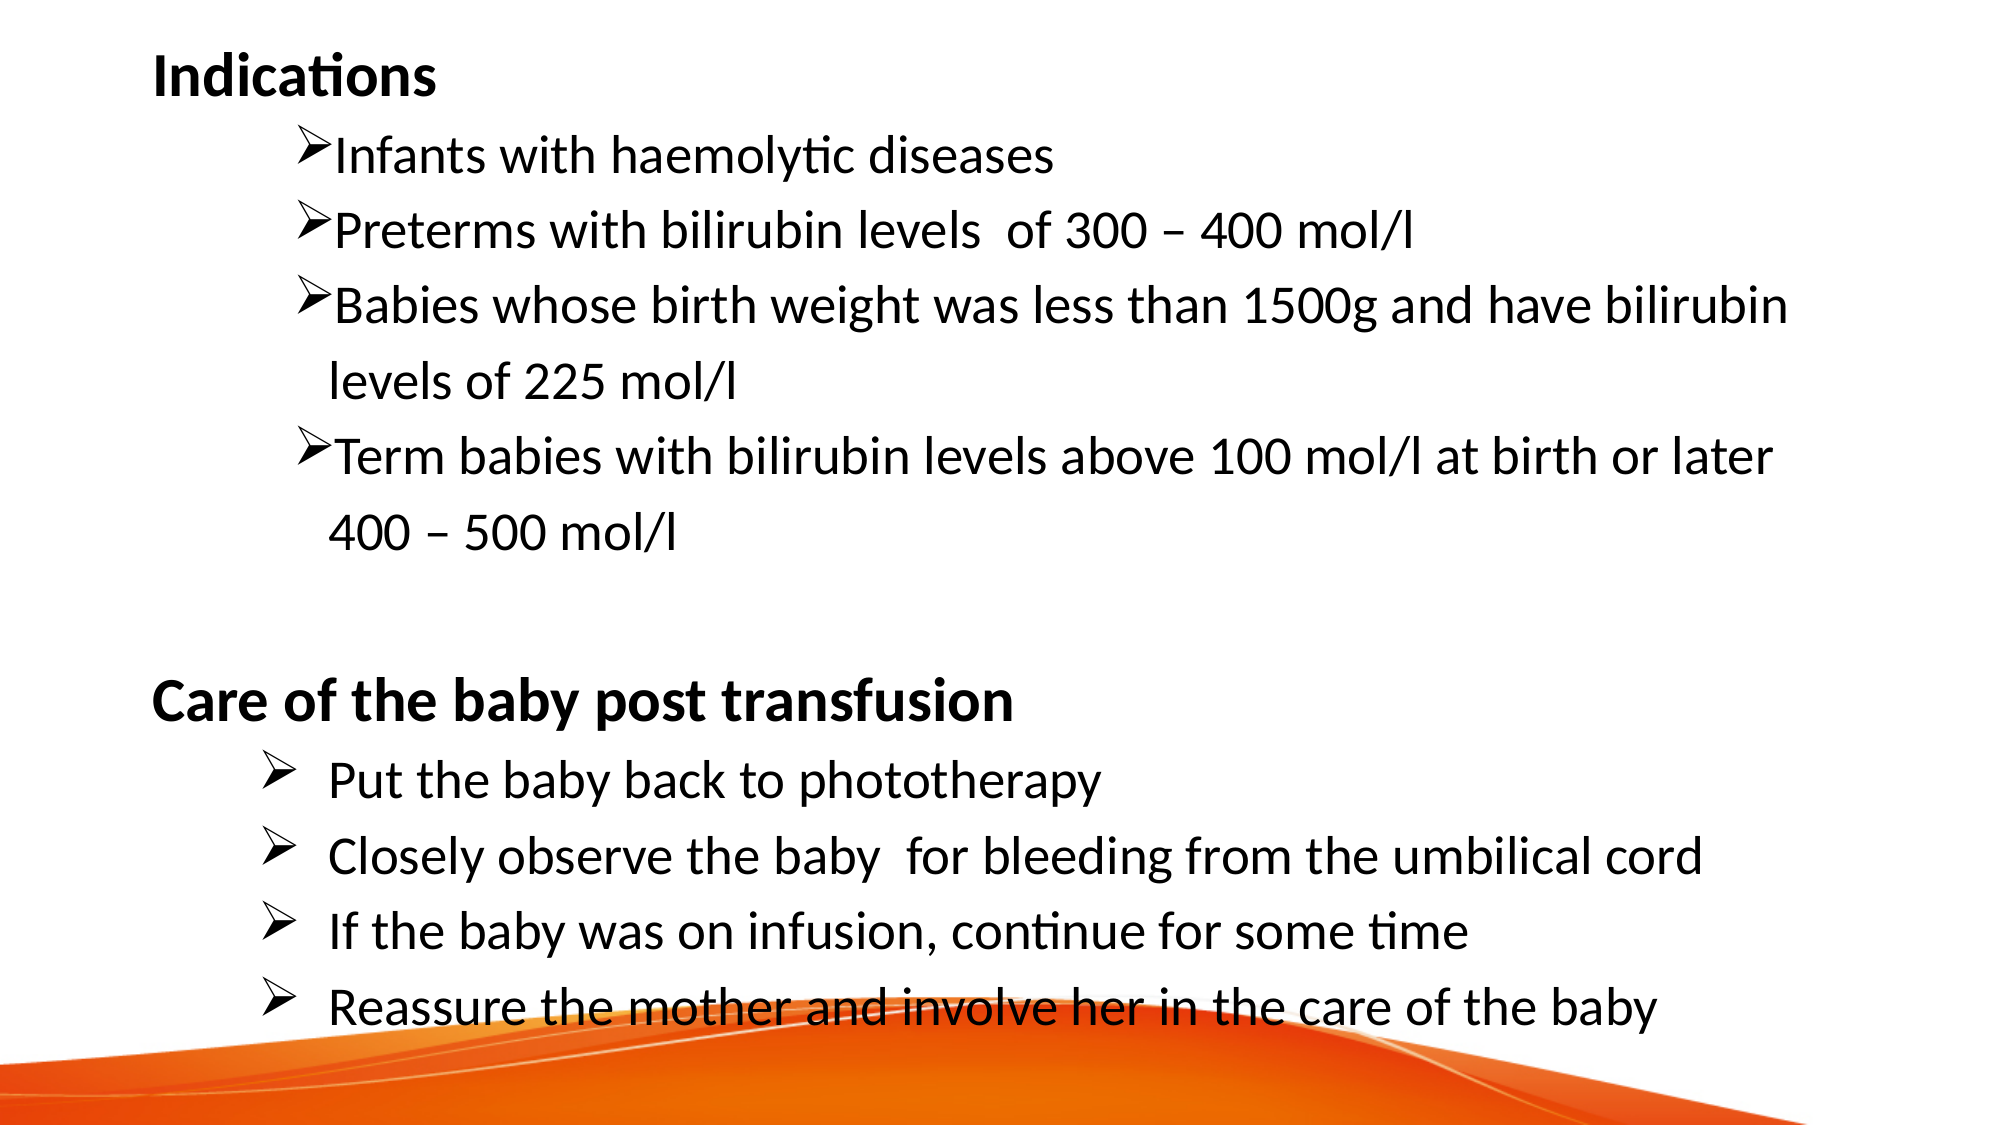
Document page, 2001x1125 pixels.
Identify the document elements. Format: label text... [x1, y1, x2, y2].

list Indications Infants with haemolytic diseases Preterms with bilirubin levels of 300 – 400 mol/l Babies whose birth weight was less than 1500g and have bilirubin levels of 225 mol/l Term babies with bilirubin levels above 100 mol/l at birth or later 400 – 500 mol/l Care of the baby post transfusion Put the baby back to phototherapy Closely observe the baby for bleeding from the umbilical cord If the baby was on infusion, continue for some time Reassure the mother and involve her in the care of the baby [137, 14, 1863, 1051]
picture [0, 0, 2000, 1125]
slide_number [1433, 1024, 1900, 1103]
